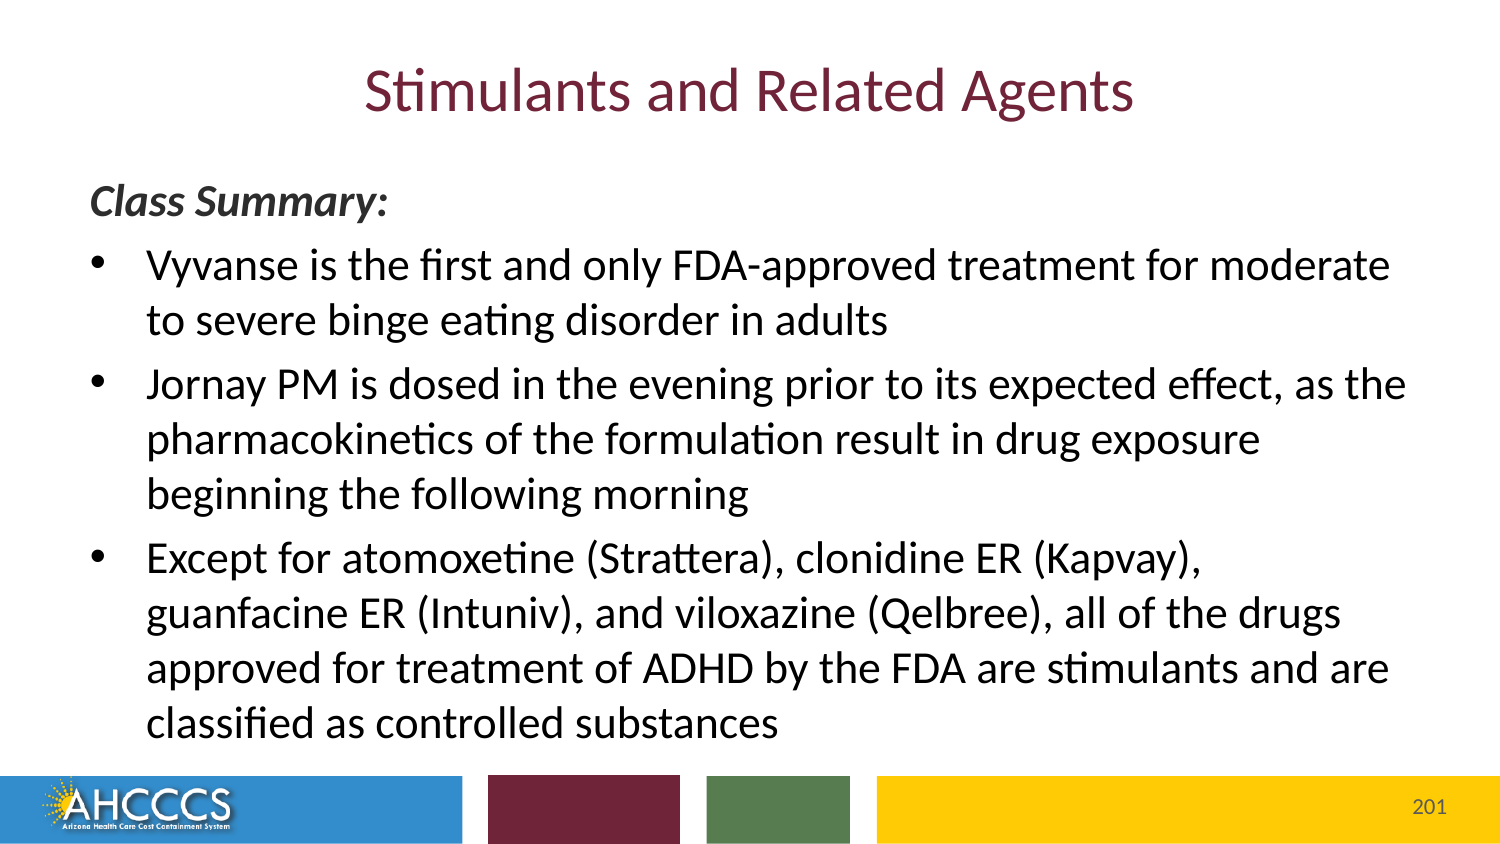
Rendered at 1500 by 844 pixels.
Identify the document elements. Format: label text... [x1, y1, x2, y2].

picture [42, 776, 230, 830]
list Class Summary: Vyvanse is the first and only FDA-approved treatment for moderate to severe binge eating disorder in adults Jornay PM is dosed in the evening prior to its expected effect, as the pharmacokinetics of the formulation result in drug exposure beginning the following morning Except for atomoxetine (Strattera), clonidine ER (Kapvay), guanfacine ER (Intuniv), and viloxazine (Qelbree), all of the drugs approved for treatment of ADHD by the FDA are stimulants and are classified as controlled substances [75, 162, 1425, 760]
title Stimulants and Related Agents [75, 22, 1425, 162]
